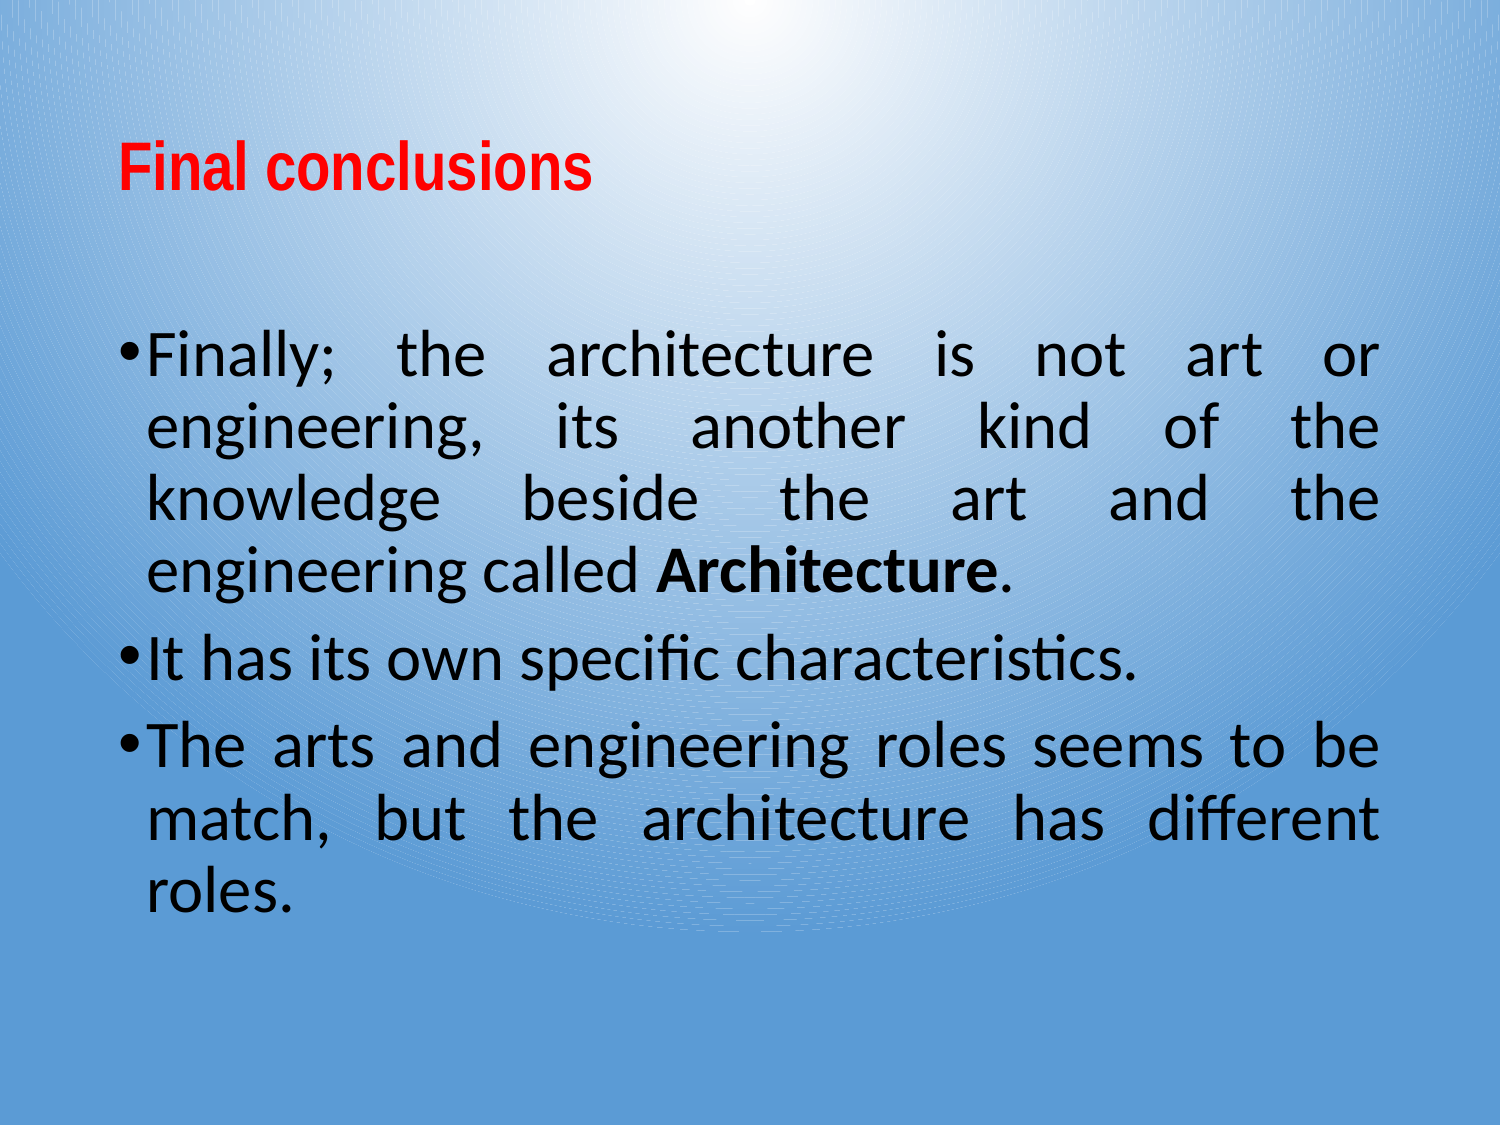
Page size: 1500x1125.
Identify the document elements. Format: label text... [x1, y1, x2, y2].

list Finally; the architecture is not art or engineering, its another kind of the knowledge beside the art and the engineering called Architecture. It has its own specific characteristics. The arts and engineering roles seems to be match, but the architecture has different roles. [103, 311, 1397, 1025]
title Final conclusions [103, 59, 1397, 278]
